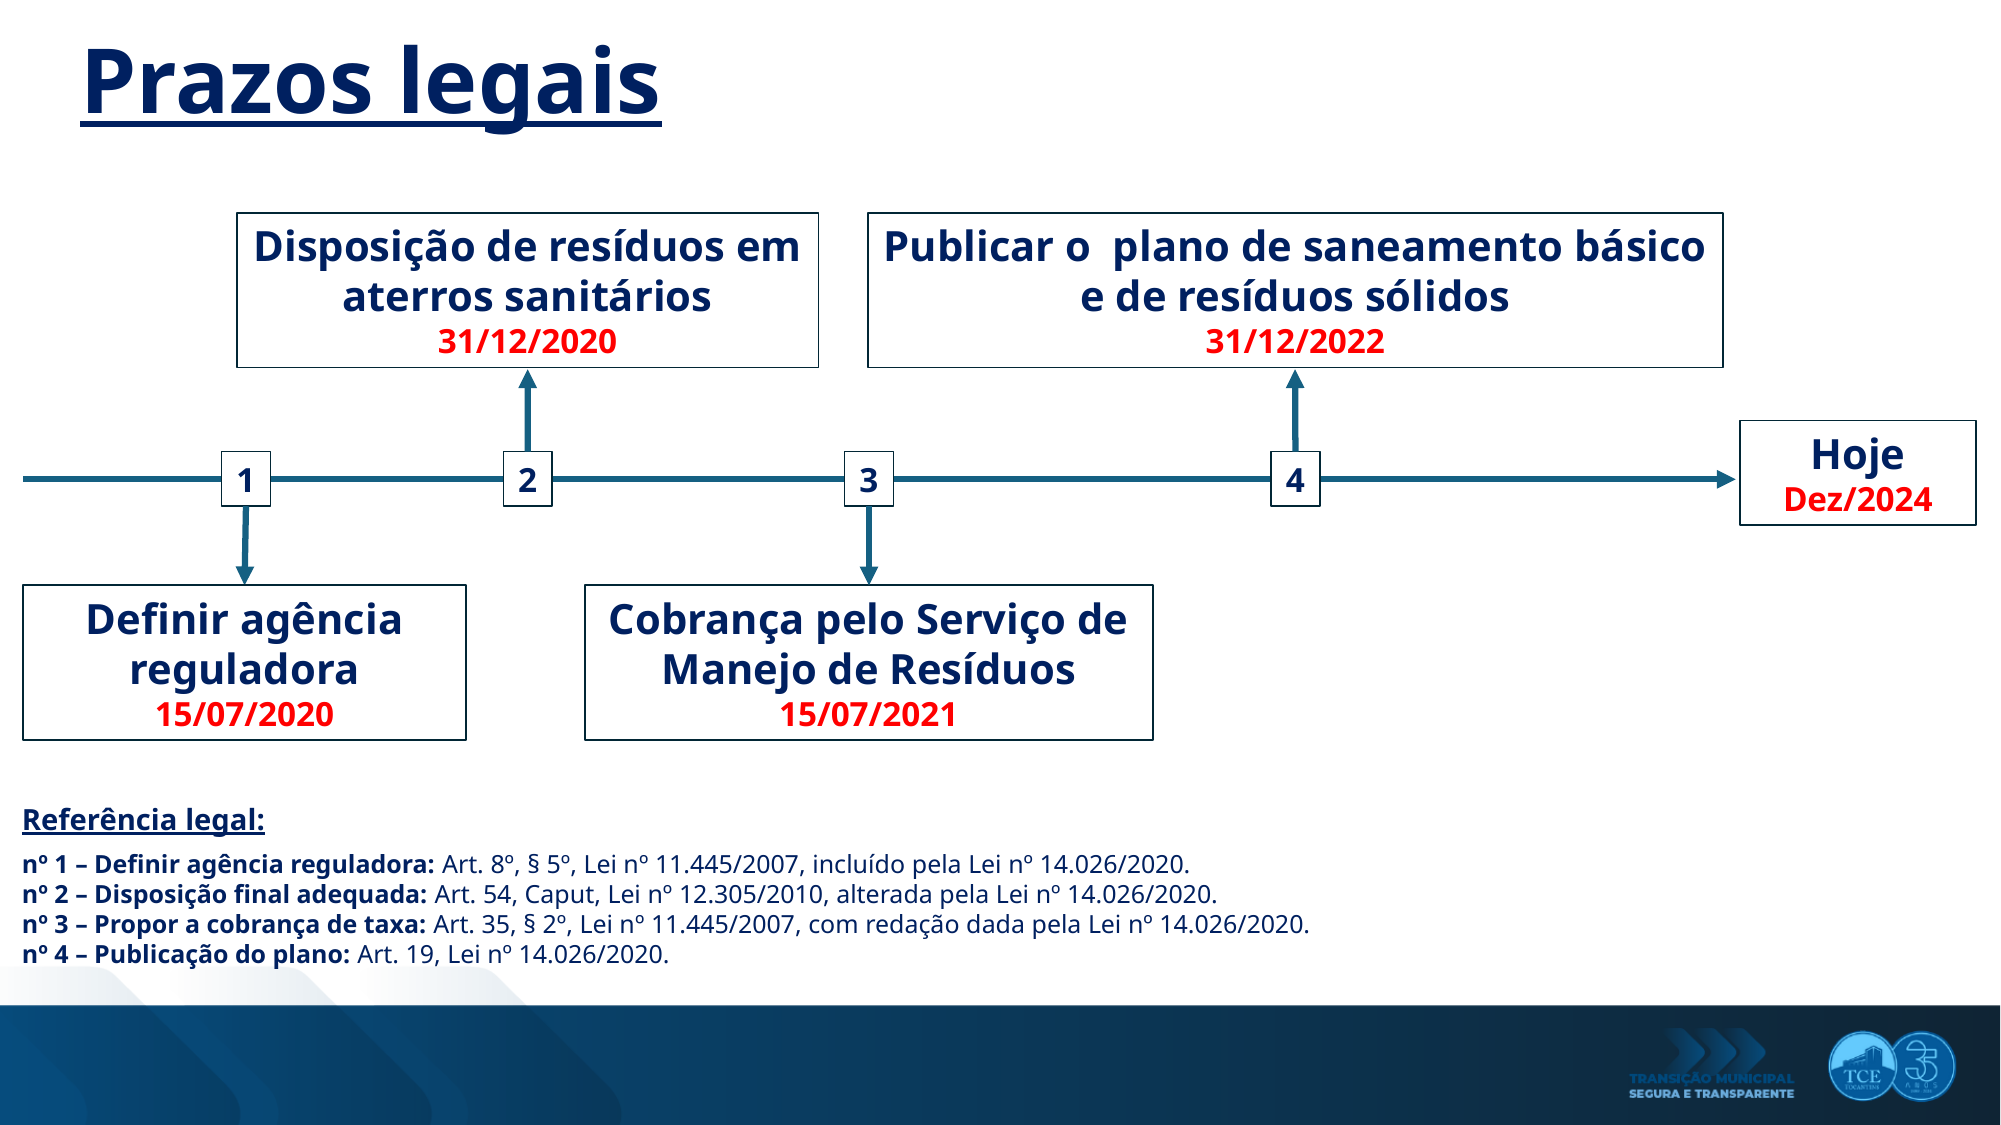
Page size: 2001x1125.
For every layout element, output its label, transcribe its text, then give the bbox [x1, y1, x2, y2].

text_box Disposição de resíduos em aterros sanitários 31/12/2020 [236, 212, 819, 368]
text_box 4 [1271, 451, 1320, 478]
text_box Definir agência reguladora 15/07/2020 [23, 585, 466, 740]
title Prazos legais [65, 28, 1791, 141]
text_box 1 [221, 480, 271, 507]
text_box Cobrança pelo Serviço de Manejo de Resíduos 15/07/2021 [585, 585, 1153, 740]
text_box Publicar o plano de saneamento básico e de resíduos sólidos 31/12/2022 [867, 212, 1724, 368]
text_box 3 [844, 480, 894, 507]
text_box Hoje Dez/2024 [1740, 420, 1977, 525]
text_box 2 [503, 480, 552, 507]
text_box 2 [503, 451, 552, 478]
text_box 1 [221, 451, 271, 478]
text_box 4 [1271, 480, 1320, 507]
text_box 3 [844, 451, 894, 478]
text_box Referência legal: nº 1 – Definir agência reguladora: Art. 8º, § 5º, Lei nº 11.445/2007, incluído pela Lei nº 14.026/2020. nº 2 – Disposição final adequada: Art. 54, Caput, Lei nº 12.305/2010, alterada pela Lei nº 14.026/2020. nº 3 – Propor a cobrança de taxa: Art. 35, § 2º, Lei nº 11.445/2007, com redação dada pela Lei nº 14.026/2020. nº 4 – Publicação do plano: Art. 19, Lei nº 14.026/2020. [7, 793, 1976, 976]
picture [0, 0, 2001, 1125]
